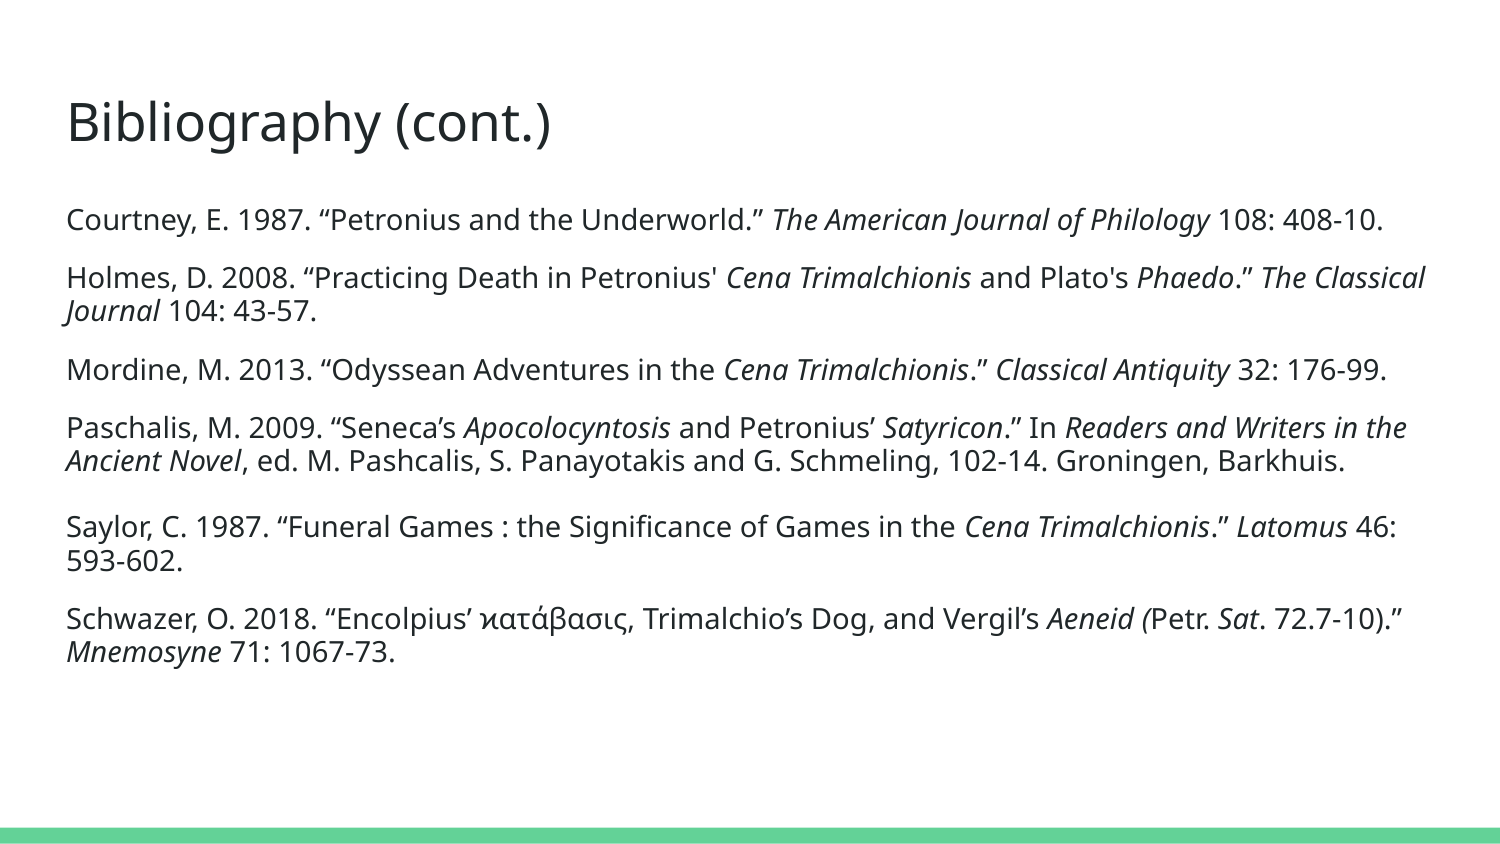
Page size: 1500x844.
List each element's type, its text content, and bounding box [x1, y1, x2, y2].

list Courtney, E. 1987. “Petronius and the Underworld.” The American Journal of Philology 108: 408-10. Holmes, D. 2008. “Practicing Death in Petronius' Cena Trimalchionis and Plato's Phaedo.” The Classical Journal 104: 43-57. Mordine, M. 2013. “Odyssean Adventures in the Cena Trimalchionis.” Classical Antiquity 32: 176-99. Paschalis, M. 2009. “Seneca’s Apocolocyntosis and Petronius’ Satyricon.” In Readers and Writers in the Ancient Novel, ed. M. Pashcalis, S. Panayotakis and G. Schmeling, 102-14. Groningen, Barkhuis. Saylor, C. 1987. “Funeral Games : the Significance of Games in the Cena Trimalchionis.” Latomus 46: 593-602. Schwazer, O. 2018. “Encolpius’ ϰατάβασις, Trimalchio’s Dog, and Vergil’s Aeneid (Petr. Sat. 72.7-10).” Mnemosyne 71: 1067-73. [51, 189, 1449, 780]
title Bibliography (cont.) [51, 72, 1449, 167]
